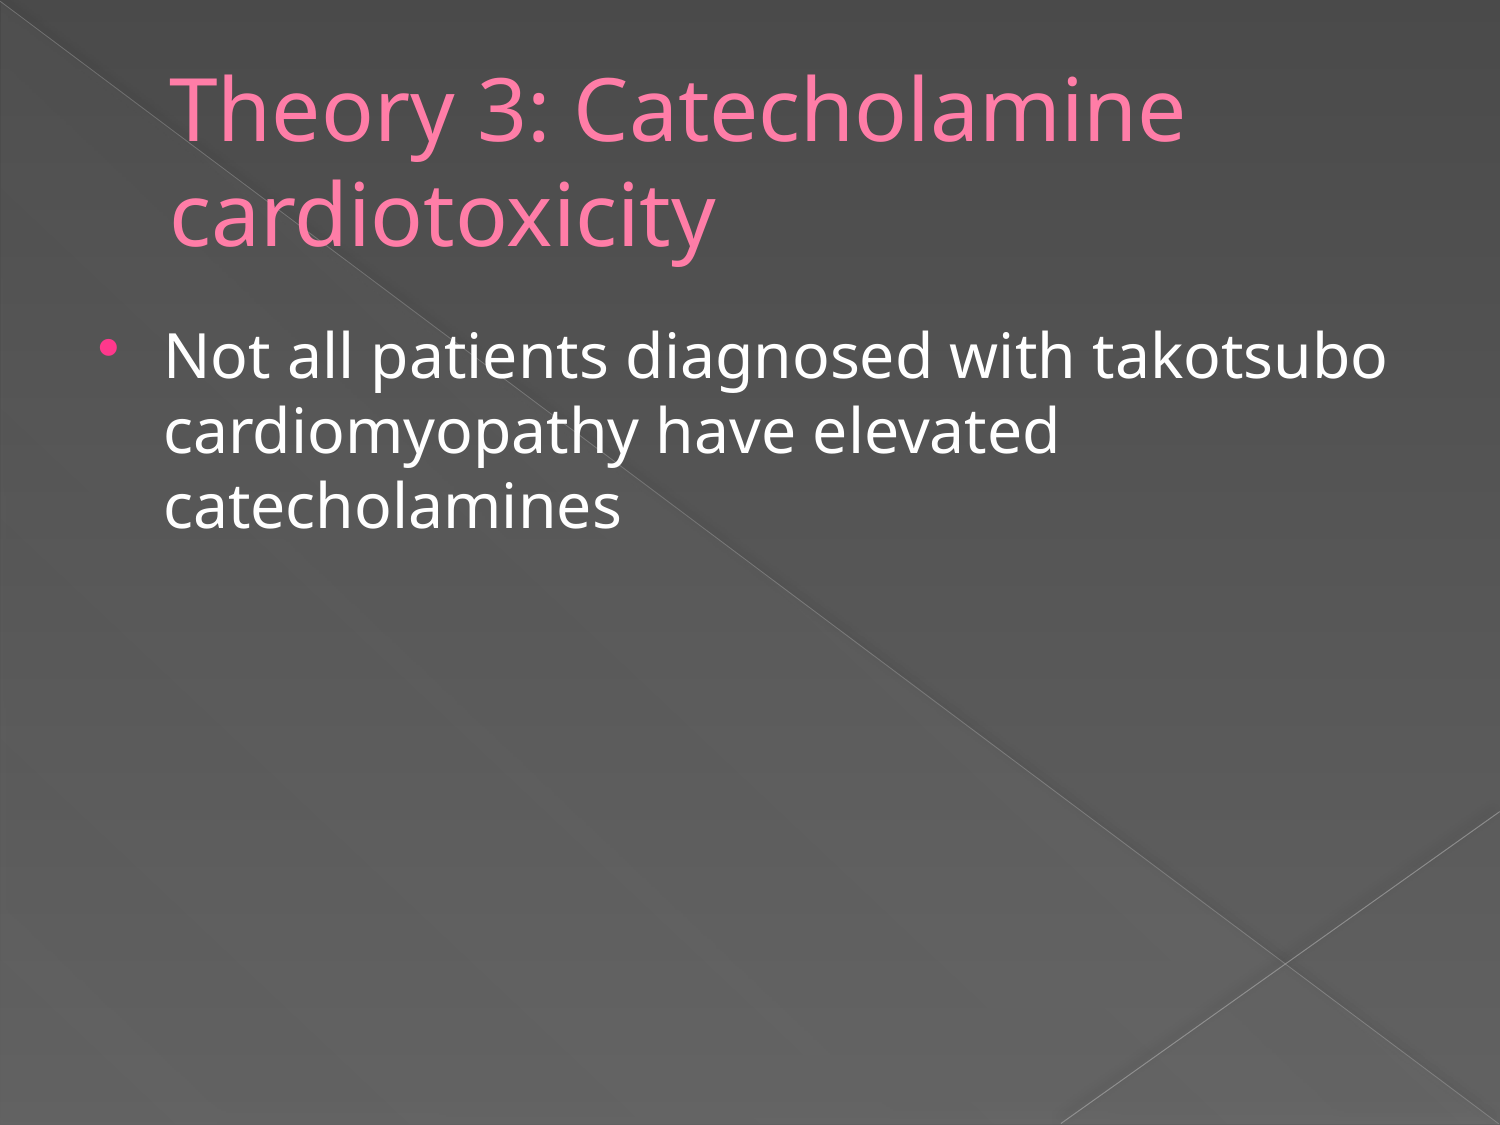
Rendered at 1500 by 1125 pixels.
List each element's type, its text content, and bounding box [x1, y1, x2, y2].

list Not all patients diagnosed with takotsubo cardiomyopathy have elevated catecholamines [75, 308, 1425, 1059]
title Theory 3: Catecholamine cardiotoxicity [75, 43, 1425, 274]
